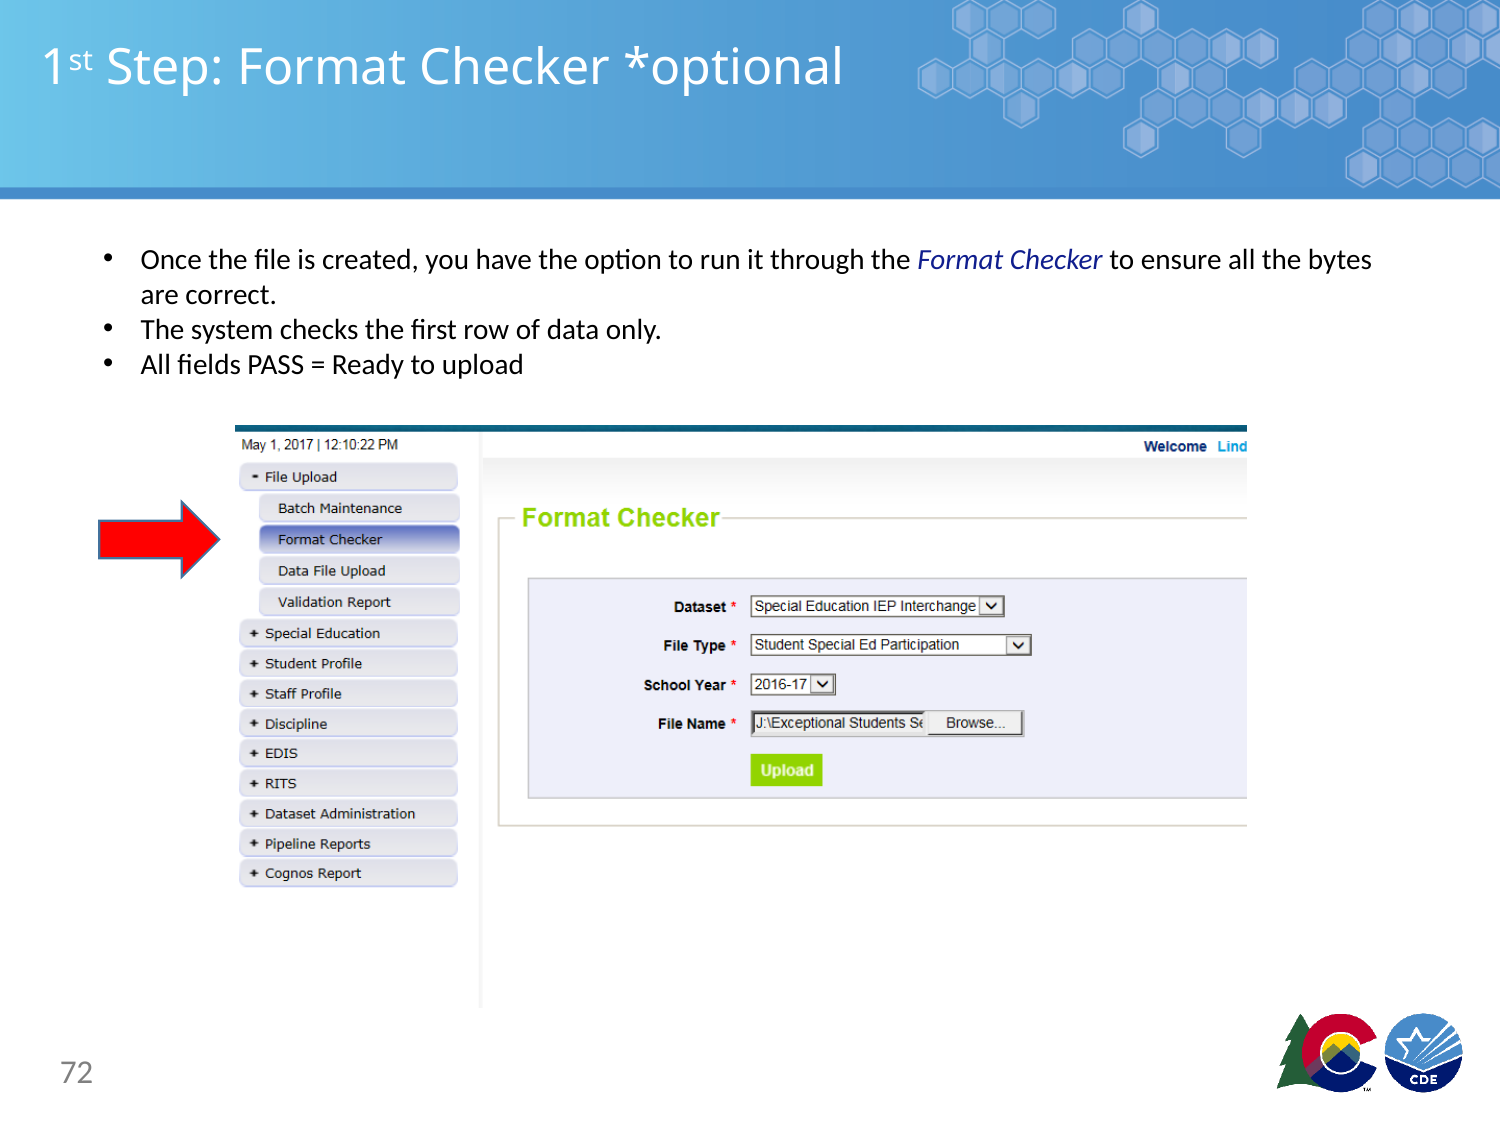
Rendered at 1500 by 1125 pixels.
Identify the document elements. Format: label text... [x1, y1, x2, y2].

list Once the file is created, you have the option to run it through the Format Checker to ensure all the bytes are correct. The system checks the first row of data only. All fields PASS = Ready to upload [103, 239, 1397, 1002]
picture [0, 0, 1500, 200]
picture [1275, 1012, 1463, 1093]
picture [280, 424, 288, 429]
title 1st Step: Format Checker *optional [40, 41, 1038, 166]
picture [213, 424, 1247, 1008]
picture [1218, 424, 1239, 428]
slide_number 72 [45, 1042, 122, 1103]
text_box [98, 499, 213, 580]
